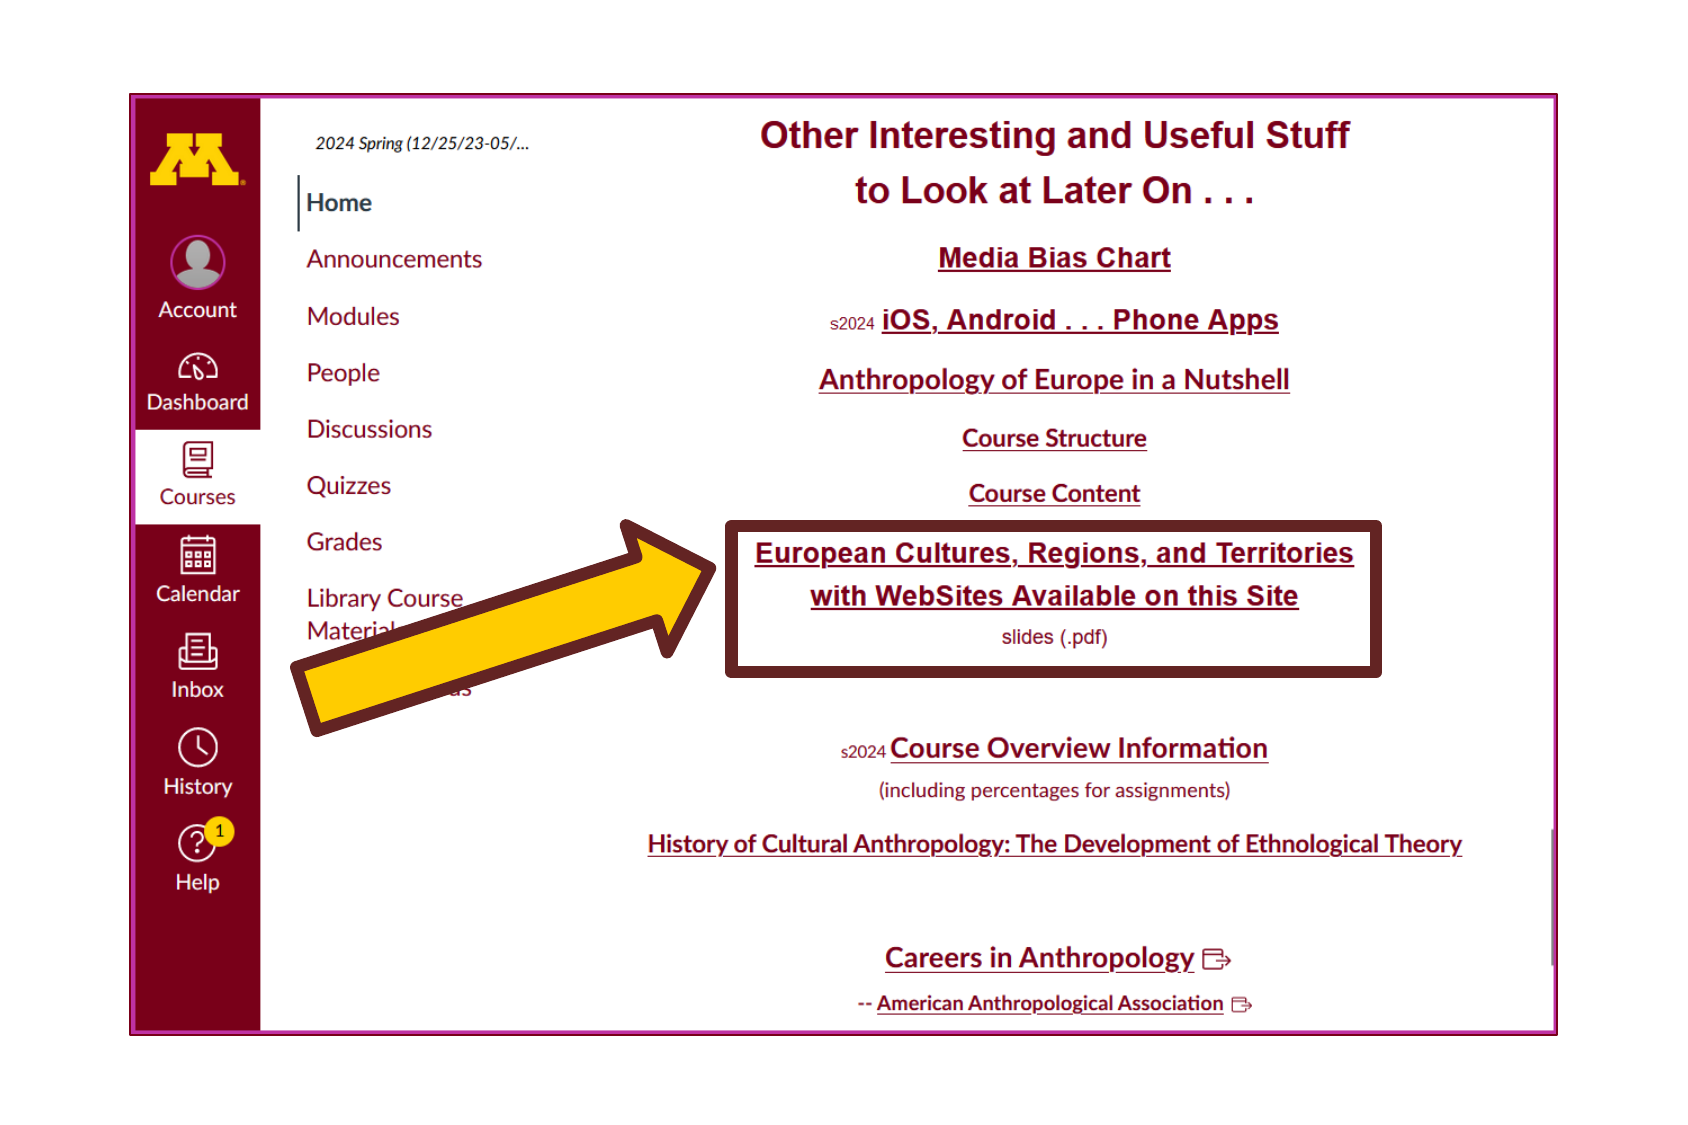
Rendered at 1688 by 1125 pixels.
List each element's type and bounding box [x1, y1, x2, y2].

picture [130, 94, 1557, 1035]
